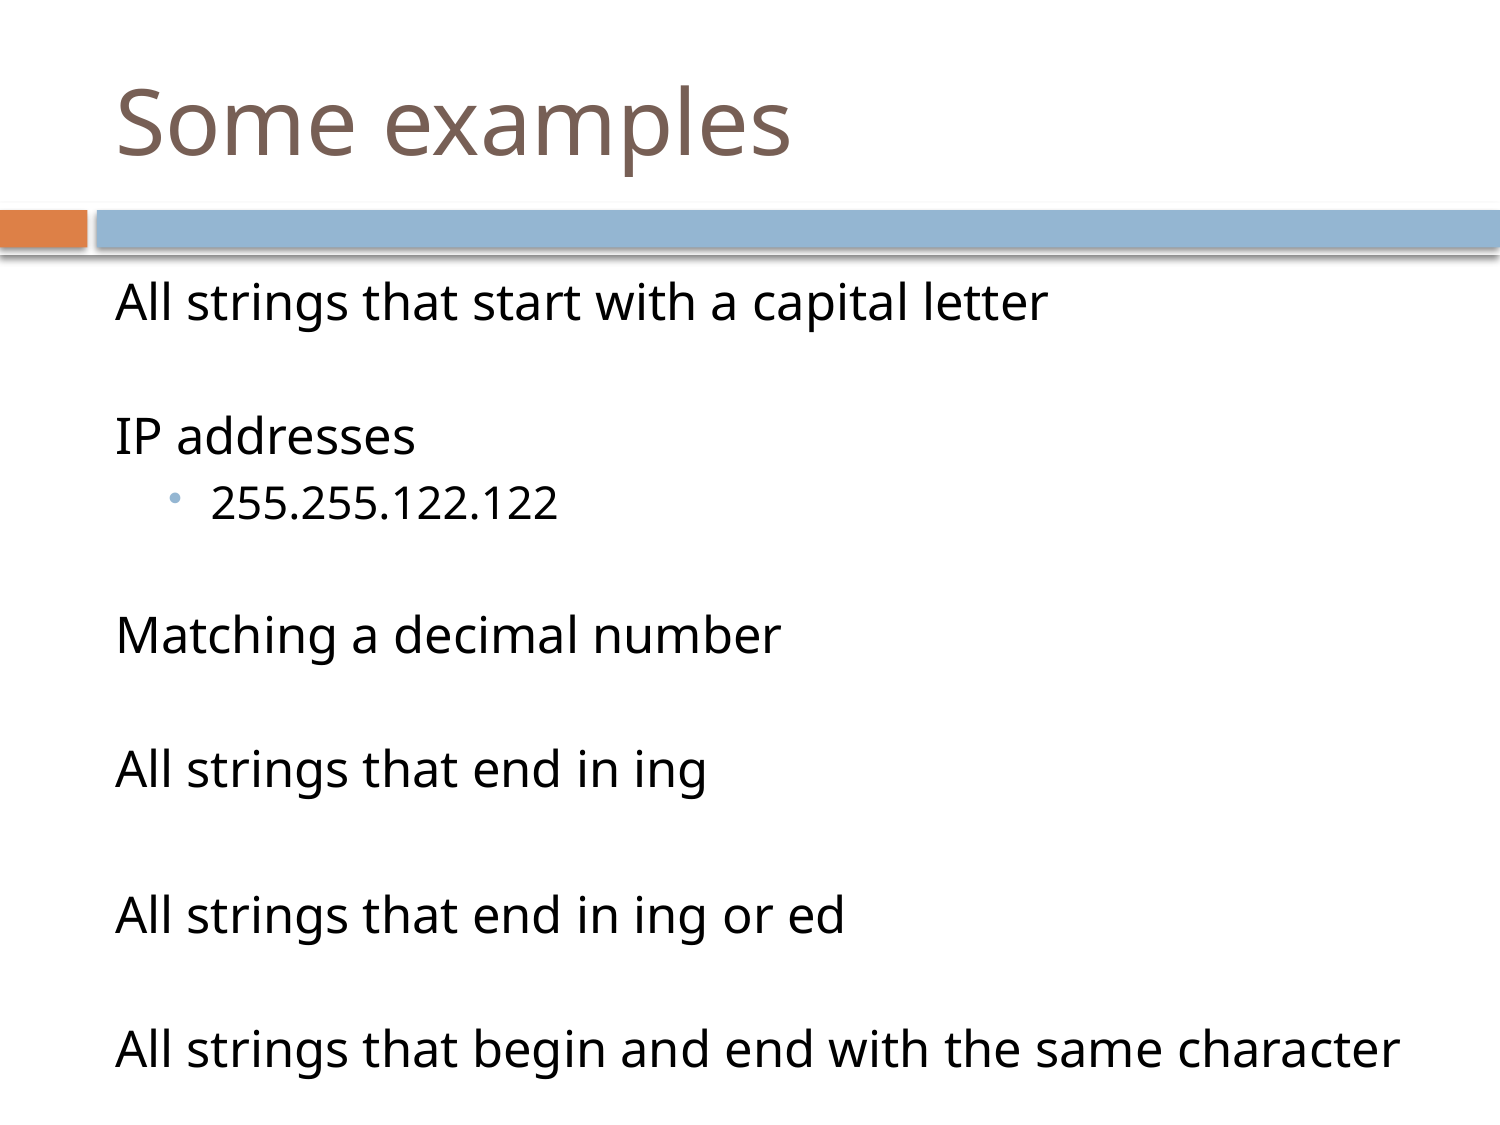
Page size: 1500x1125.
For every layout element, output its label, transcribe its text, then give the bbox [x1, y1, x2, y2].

title Some examples [100, 37, 1438, 200]
list All strings that start with a capital letter IP addresses 255.255.122.122 Matching a decimal number All strings that end in ing All strings that end in ing or ed All strings that begin and end with the same character [100, 262, 1438, 1096]
